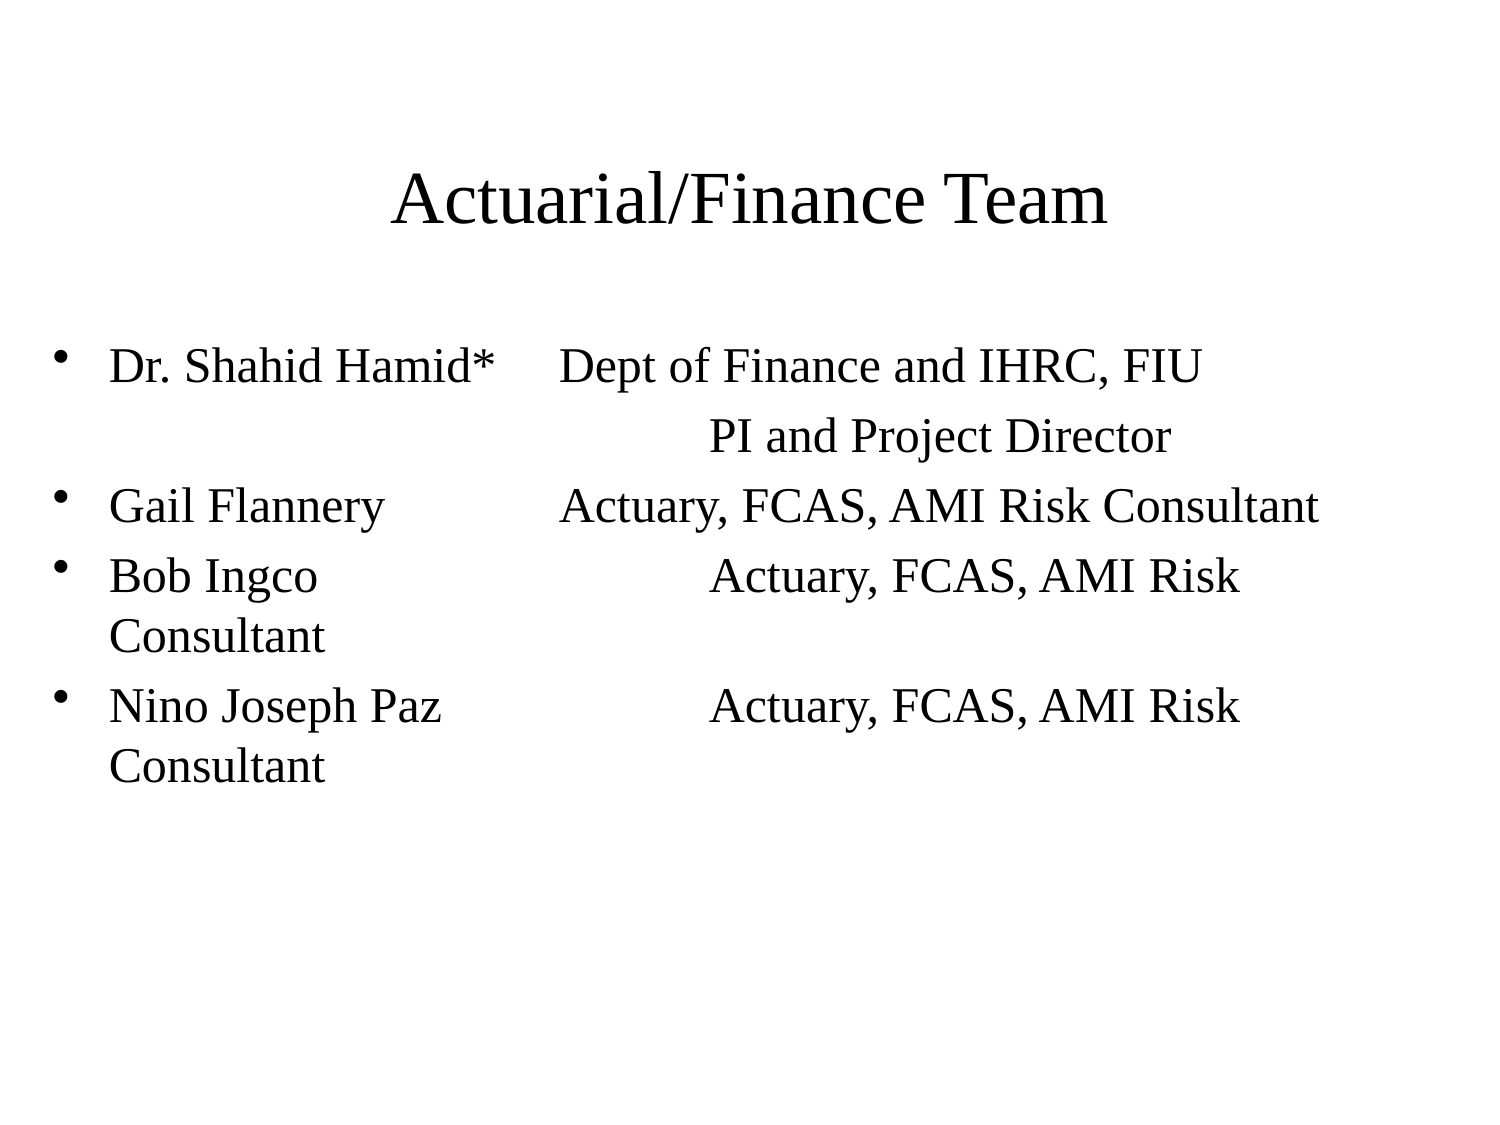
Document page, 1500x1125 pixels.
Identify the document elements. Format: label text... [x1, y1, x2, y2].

title Actuarial/Finance Team [112, 99, 1388, 288]
list Dr. Shahid Hamid* Dept of Finance and IHRC, FIU PI and Project Director Gail Flannery Actuary, FCAS, AMI Risk Consultant Bob Ingco Actuary, FCAS, AMI Risk Consultant Nino Joseph Paz Actuary, FCAS, AMI Risk Consultant [37, 324, 1463, 1063]
